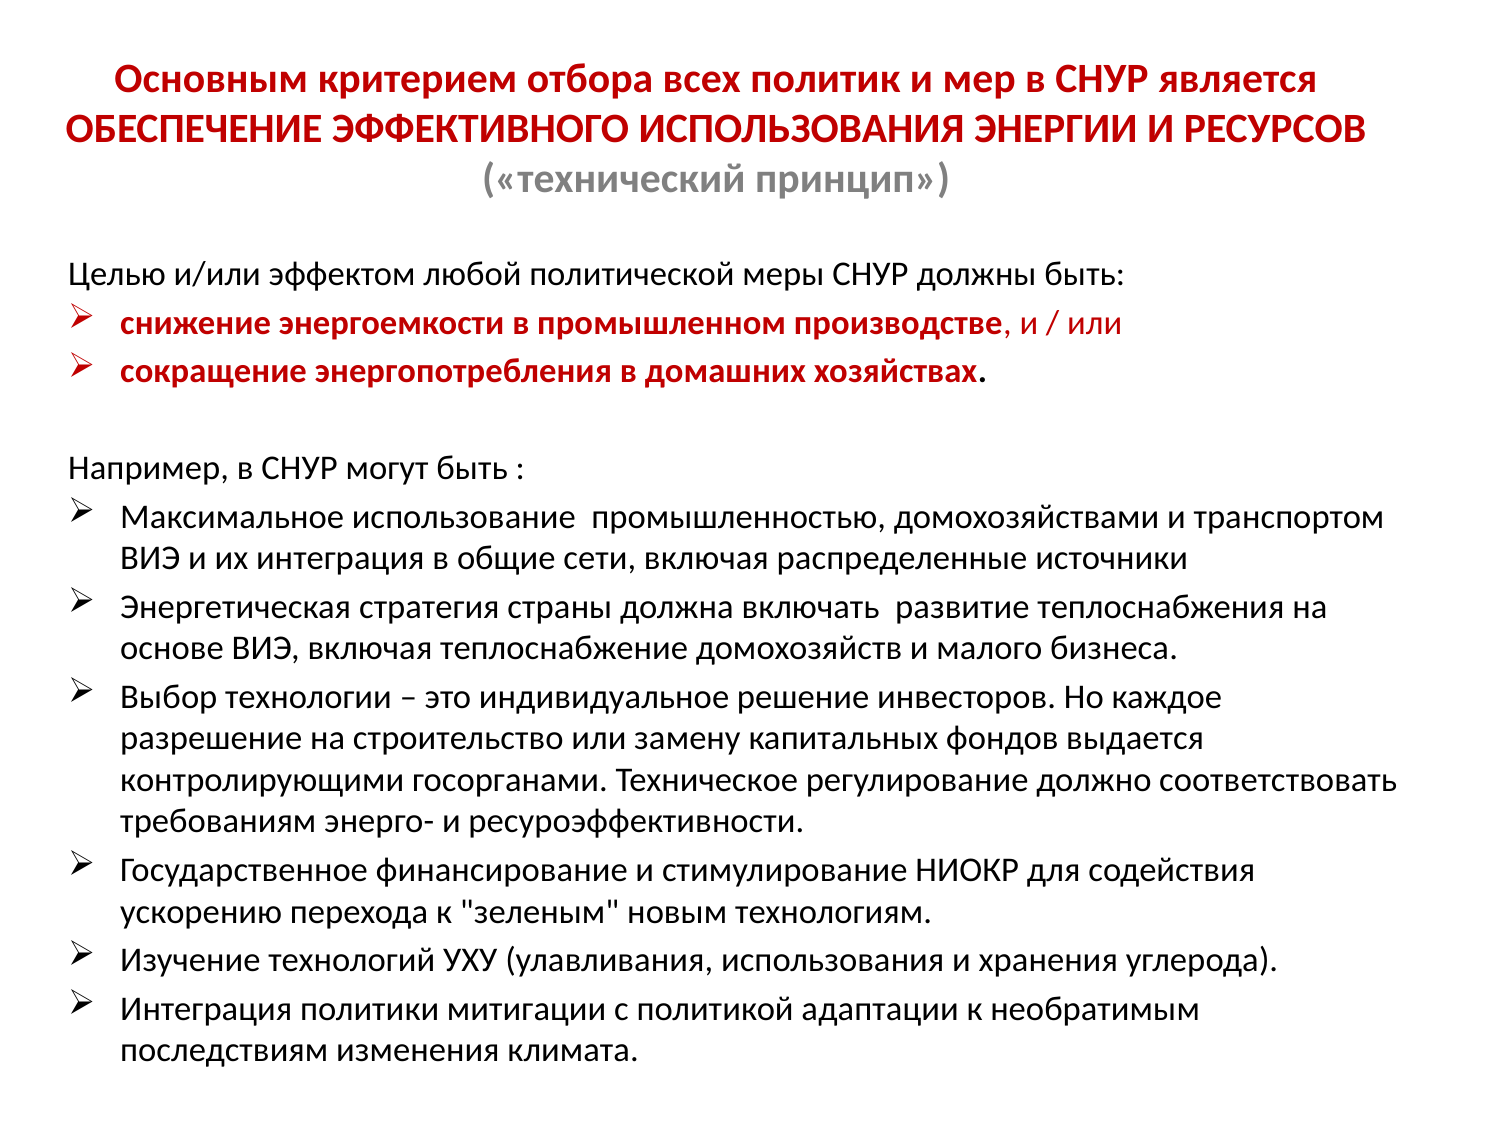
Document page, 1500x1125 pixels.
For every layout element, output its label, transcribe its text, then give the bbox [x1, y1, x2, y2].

title Основным критерием отбора всех политик и мер в СНУР является ОБЕСПЕЧЕНИЕ ЭФФЕКТИВНОГО ИСПОЛЬЗОВАНИЯ ЭНЕРГИИ И РЕСУРСОВ («технический принцип») [41, 54, 1392, 197]
list Целью и/или эффектом любой политической меры СНУР должны быть: снижение энергоемкости в промышленном производстве, и / или сокращение энергопотребления в домашних хозяйствах. Например, в СНУР могут быть : Максимальное использование промышленностью, домохозяйствами и транспортом ВИЭ и их интеграция в общие сети, включая распределенные источники Энергетическая стратегия страны должна включать развитие теплоснабжения на основе ВИЭ, включая теплоснабжение домохозяйств и малого бизнеса. Выбор технологии – это индивидуальное решение инвесторов. Но каждое разрешение на строительство или замену капитальных фондов выдается контролирующими госорганами. Техническое регулирование должно соответствовать требованиям энерго- и ресуроэффективности. Государственное финансирование и стимулирование НИОКР для содействия ускорению перехода к "зеленым" новым технологиям. Изучение технологий УХУ (улавливания, использования и хранения углерода). Интеграция политики митигации с политикой адаптации к необратимым последствиям изменения климата. [53, 243, 1425, 1094]
